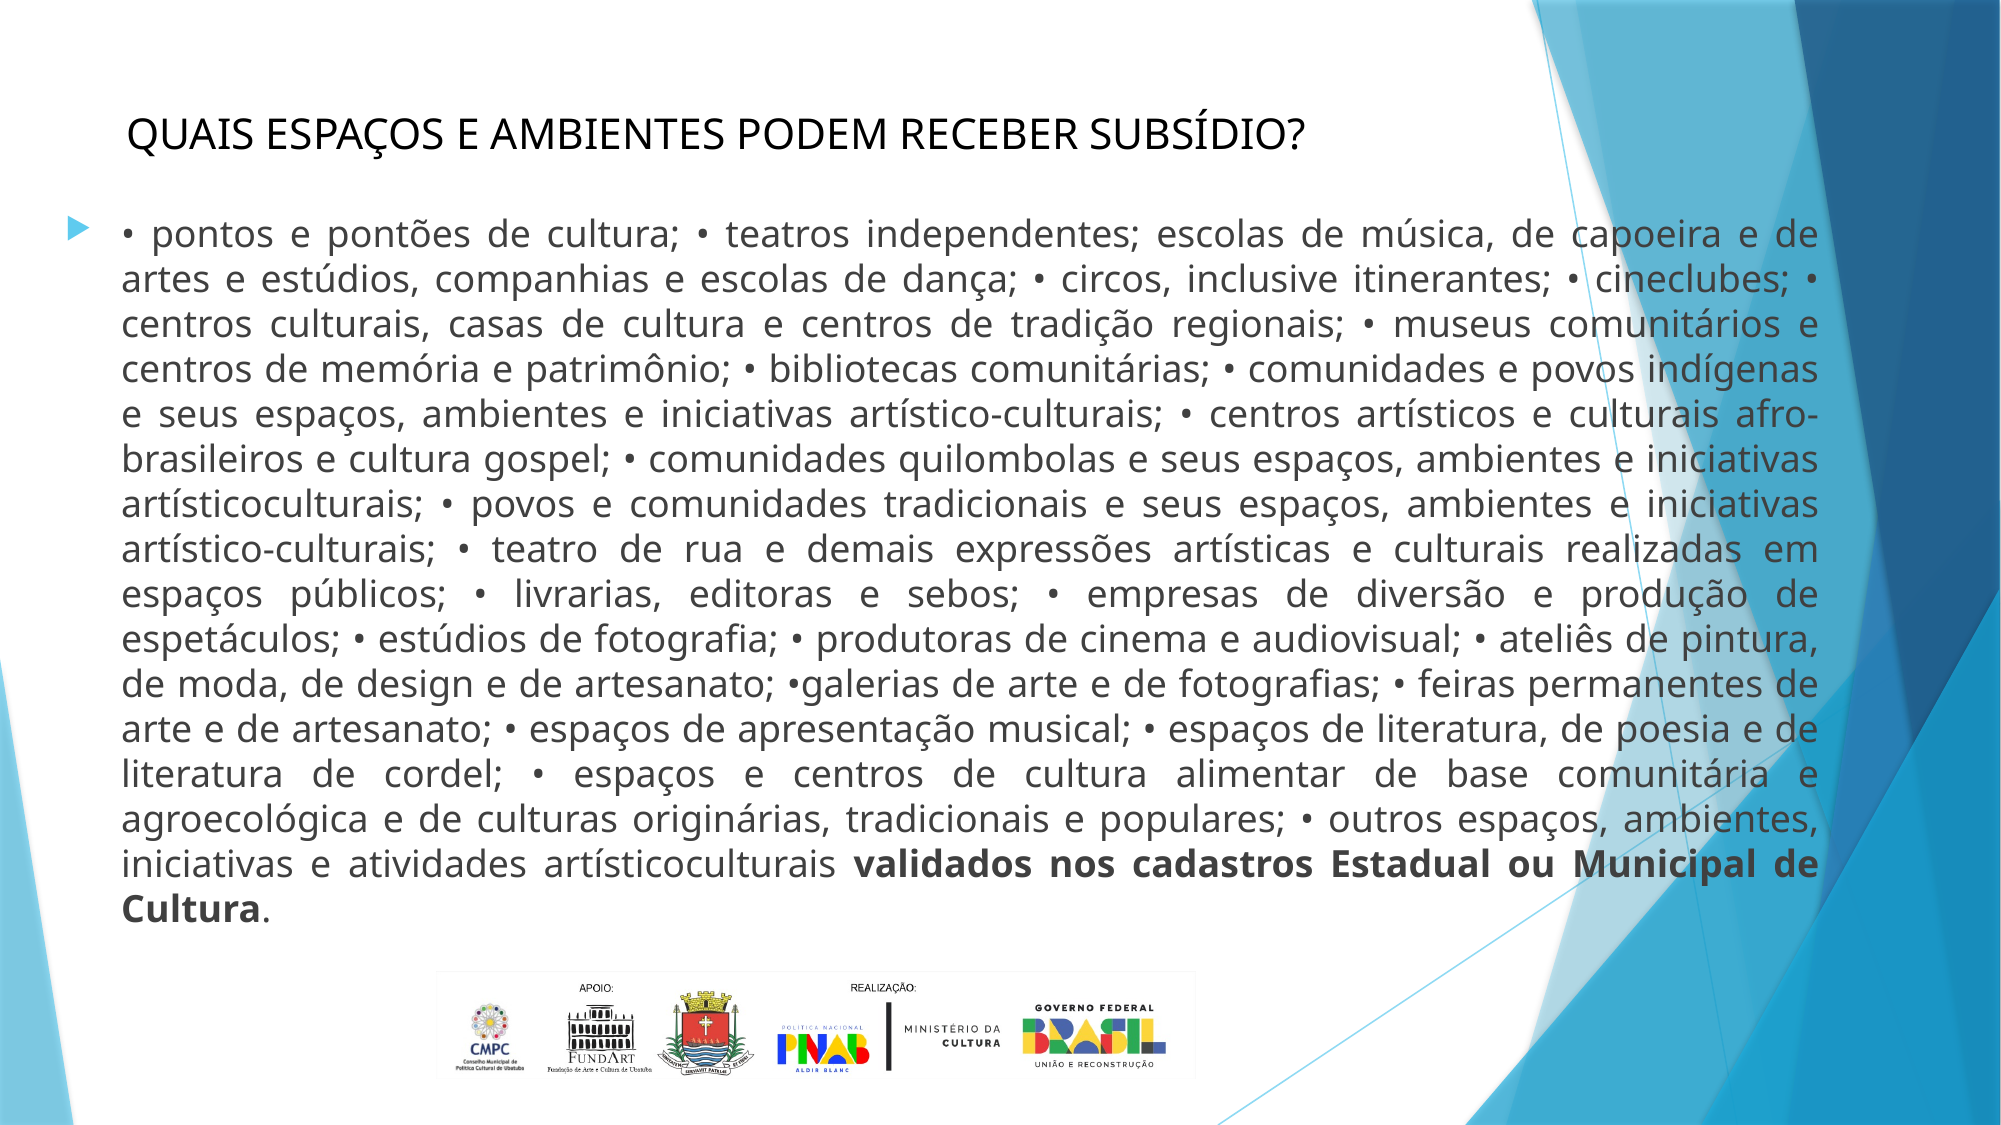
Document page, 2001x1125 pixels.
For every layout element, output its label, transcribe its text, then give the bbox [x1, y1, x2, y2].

list • pontos e pontões de cultura; • teatros independentes; escolas de música, de capoeira e de artes e estúdios, companhias e escolas de dança; • circos, inclusive itinerantes; • cineclubes; • centros culturais, casas de cultura e centros de tradição regionais; • museus comunitários e centros de memória e patrimônio; • bibliotecas comunitárias; • comunidades e povos indígenas e seus espaços, ambientes e iniciativas artístico-culturais; • centros artísticos e culturais afro-brasileiros e cultura gospel; • comunidades quilombolas e seus espaços, ambientes e iniciativas artísticoculturais; • povos e comunidades tradicionais e seus espaços, ambientes e iniciativas artístico-culturais; • teatro de rua e demais expressões artísticas e culturais realizadas em espaços públicos; • livrarias, editoras e sebos; • empresas de diversão e produção de espetáculos; • estúdios de fotografia; • produtoras de cinema e audiovisual; • ateliês de pintura, de moda, de design e de artesanato; •galerias de arte e de fotografias; • feiras permanentes de arte e de artesanato; • espaços de apresentação musical; • espaços de literatura, de poesia e de literatura de cordel; • espaços e centros de cultura alimentar de base comunitária e agroecológica e de culturas originárias, tradicionais e populares; • outros espaços, ambientes, iniciativas e atividades artísticoculturais validados nos cadastros Estadual ou Municipal de Cultura. [50, 202, 1836, 923]
picture [436, 971, 1197, 1079]
title QUAIS ESPAÇOS E AMBIENTES PODEM RECEBER SUBSÍDIO? [111, 99, 1522, 202]
